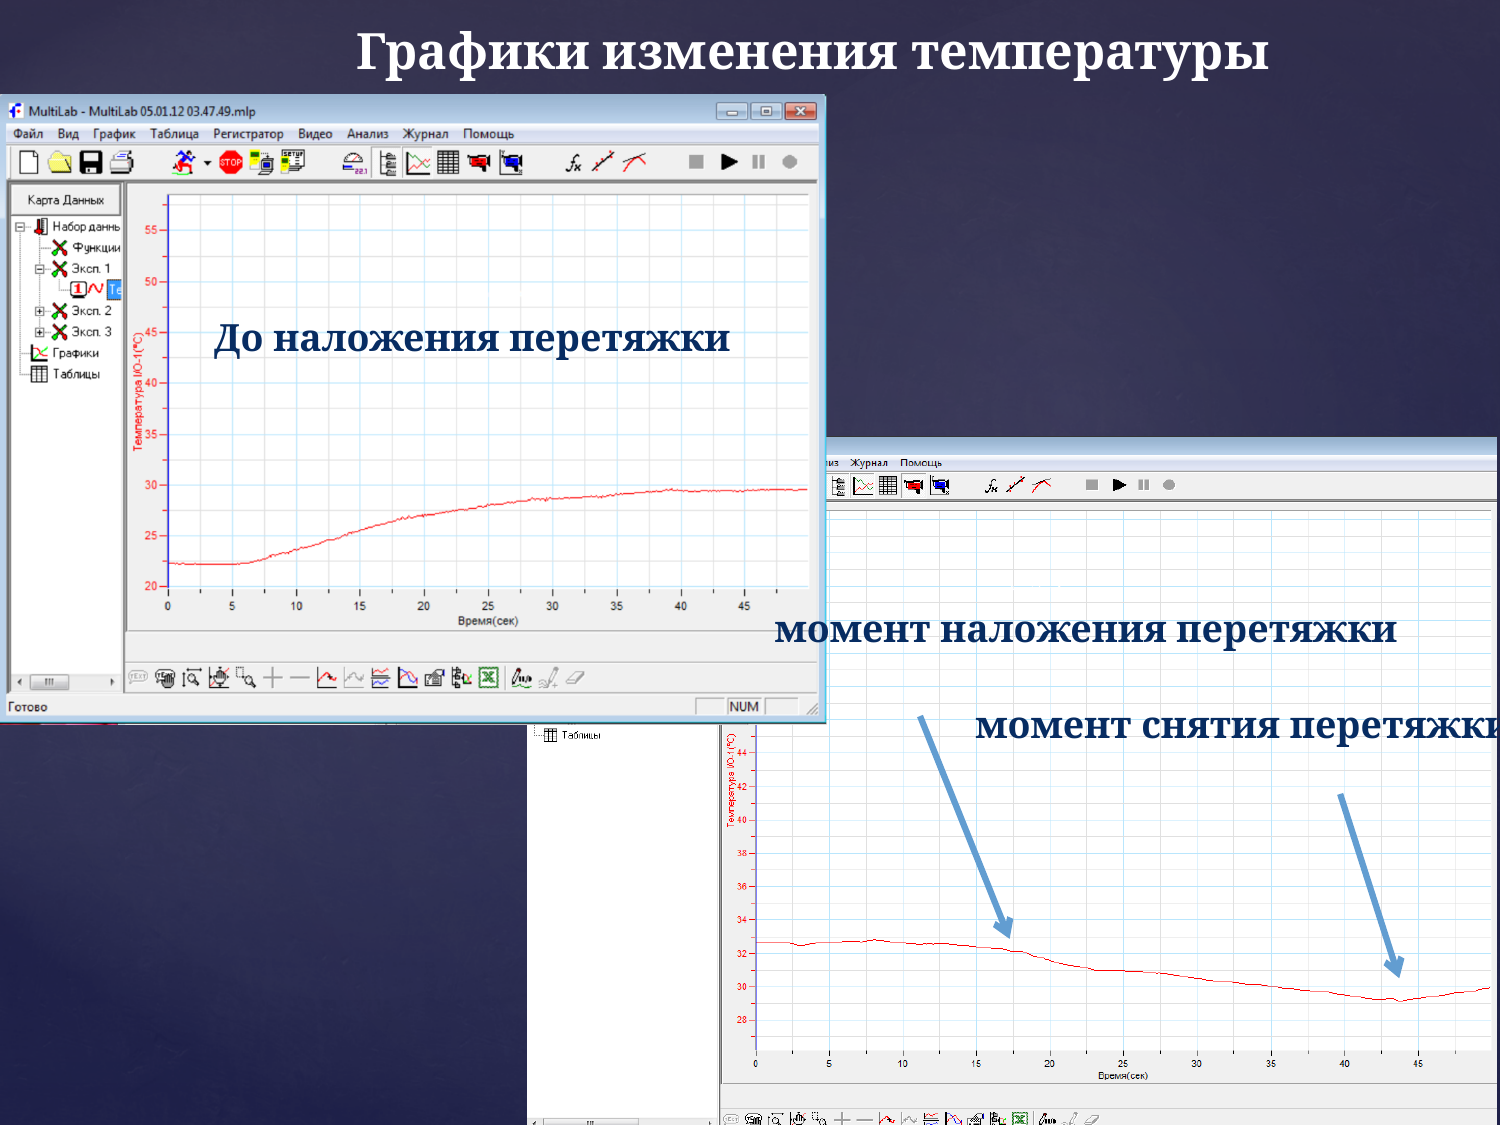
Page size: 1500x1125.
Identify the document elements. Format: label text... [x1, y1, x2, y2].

picture [0, 94, 1497, 1125]
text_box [1339, 793, 1400, 979]
text_box Графики изменения температуры [341, 12, 1285, 88]
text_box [919, 715, 1011, 940]
